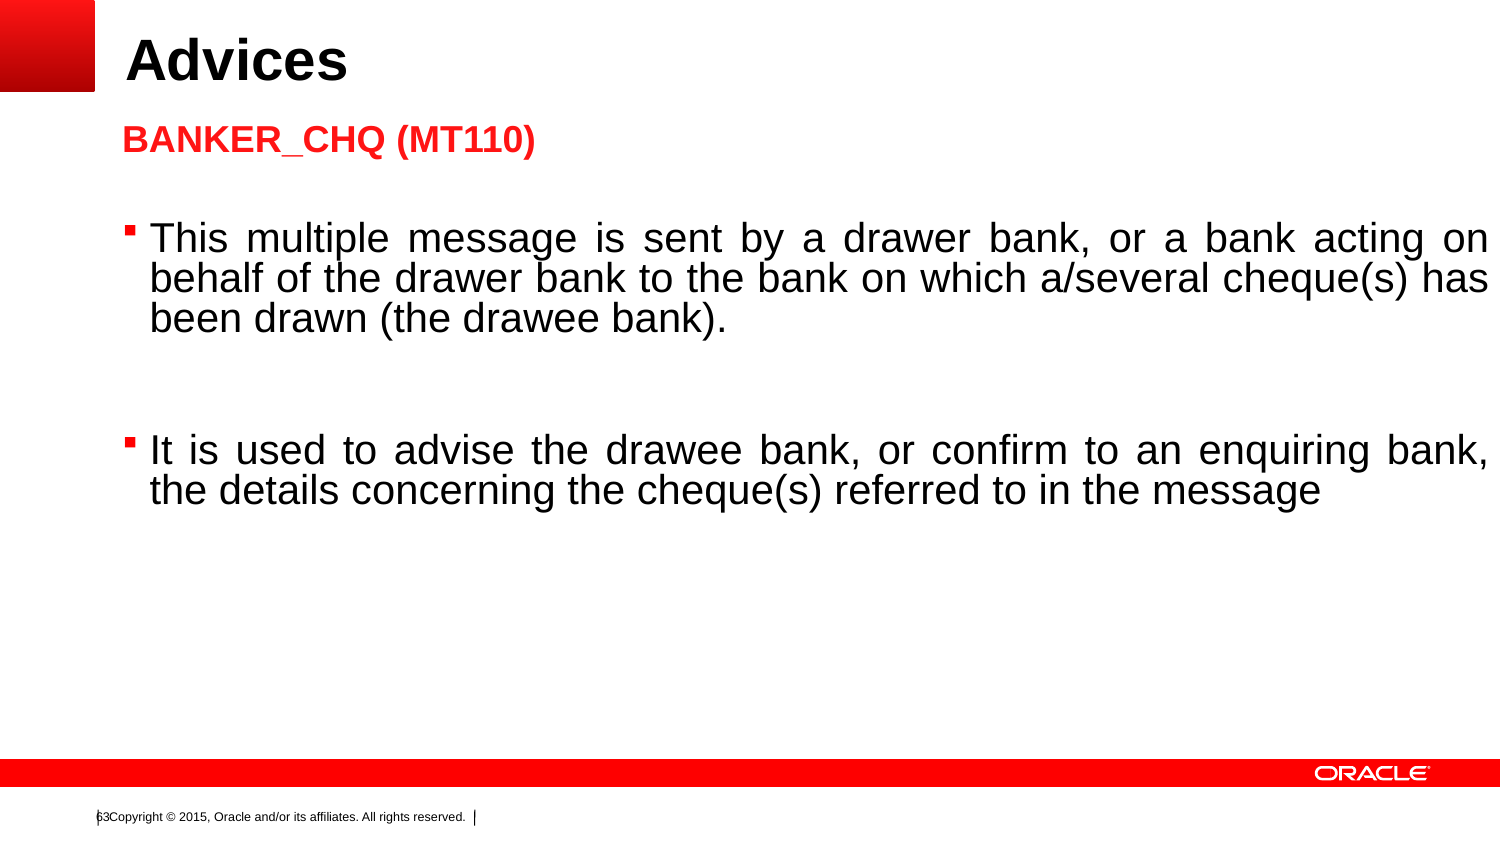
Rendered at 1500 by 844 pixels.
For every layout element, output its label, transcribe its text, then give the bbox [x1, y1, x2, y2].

picture [0, 759, 1500, 787]
title Advices [124, 30, 1475, 98]
list BANKER_CHQ (MT110) This multiple message is sent by a drawer bank, or a bank acting on behalf of the drawer bank to the bank on which a/several cheque(s) has been drawn (the drawee bank). It is used to advise the drawee bank, or confirm to an enquiring bank, the details concerning the cheque(s) referred to in the message [112, 123, 1491, 742]
